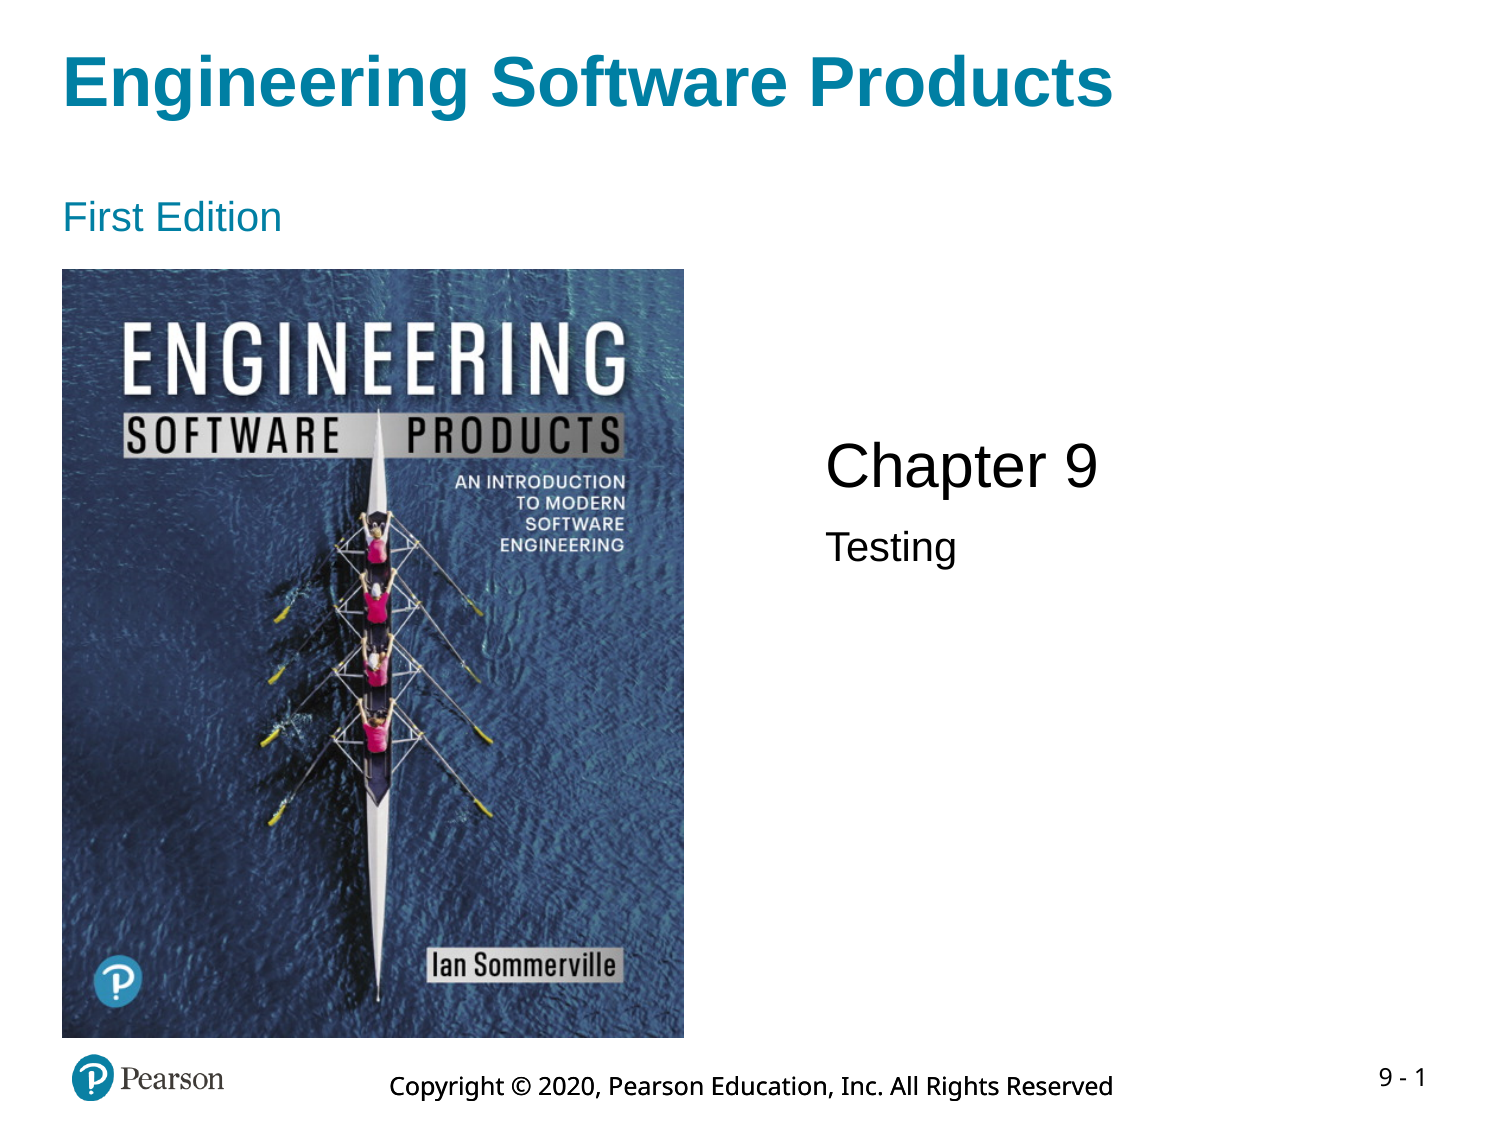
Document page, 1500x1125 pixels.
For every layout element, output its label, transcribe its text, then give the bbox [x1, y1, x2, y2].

picture [81, 1064, 107, 1089]
picture [62, 269, 684, 1038]
picture [72, 1087, 83, 1101]
list First Edition [62, 189, 1413, 269]
list Testing [825, 525, 1425, 1005]
picture [72, 1054, 89, 1072]
picture [99, 1054, 224, 1101]
list Copyright © 2020, Pearson Education, Inc. All Rights Reserved [246, 1062, 1259, 1108]
title Engineering Software Products [62, 35, 1438, 175]
list Chapter 9 [825, 237, 1425, 500]
